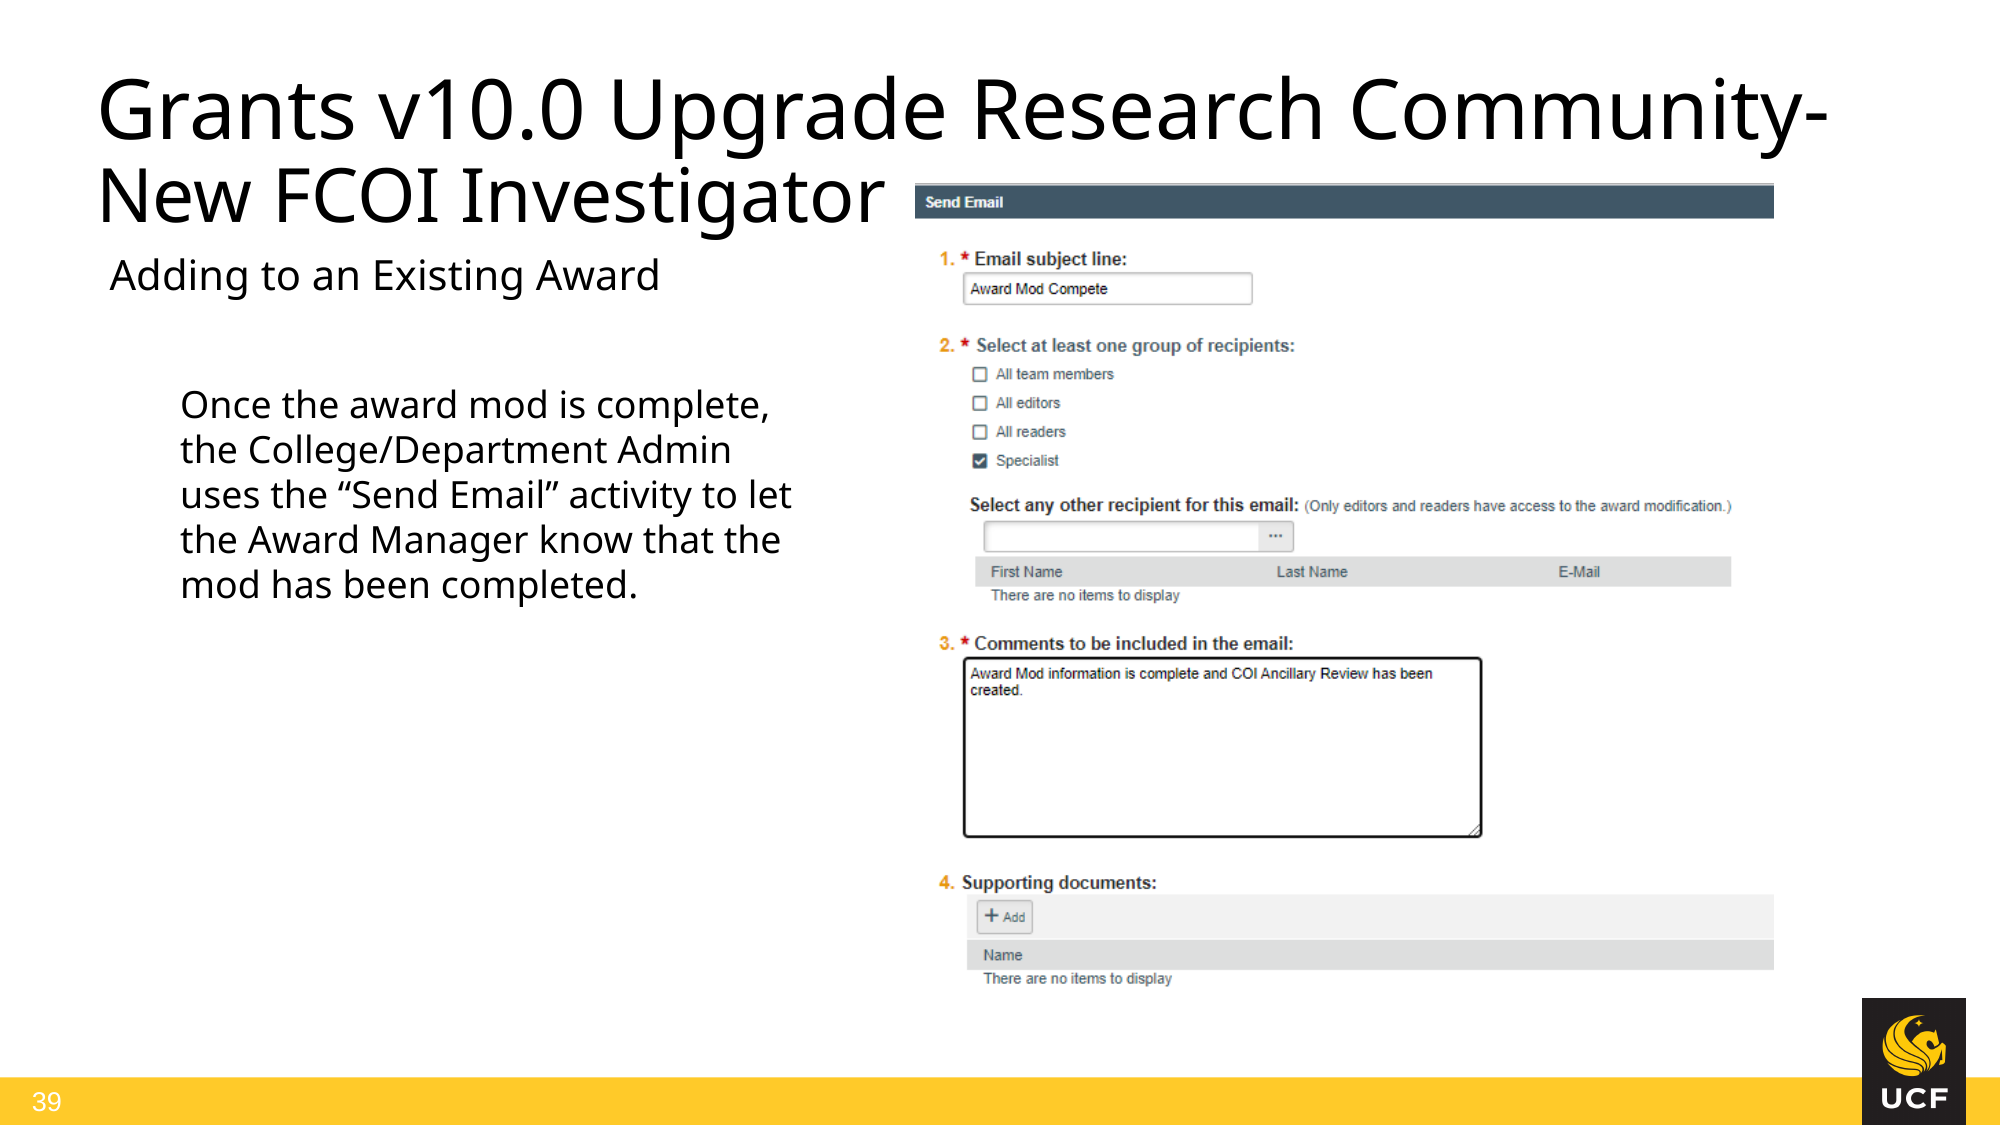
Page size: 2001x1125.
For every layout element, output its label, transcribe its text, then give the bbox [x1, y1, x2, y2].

text_box Adding to an Existing Award [94, 241, 915, 307]
title Grants v10.0 Upgrade Research Community- New FCOI Investigator [81, 45, 1906, 261]
slide_number 39 [16, 1077, 138, 1124]
picture [915, 183, 1774, 988]
text_box Once the award mod is complete, the College/Department Admin uses the “Send Email” activity to let the Award Manager know that the mod has been completed. [165, 373, 835, 614]
picture [1862, 998, 1966, 1125]
